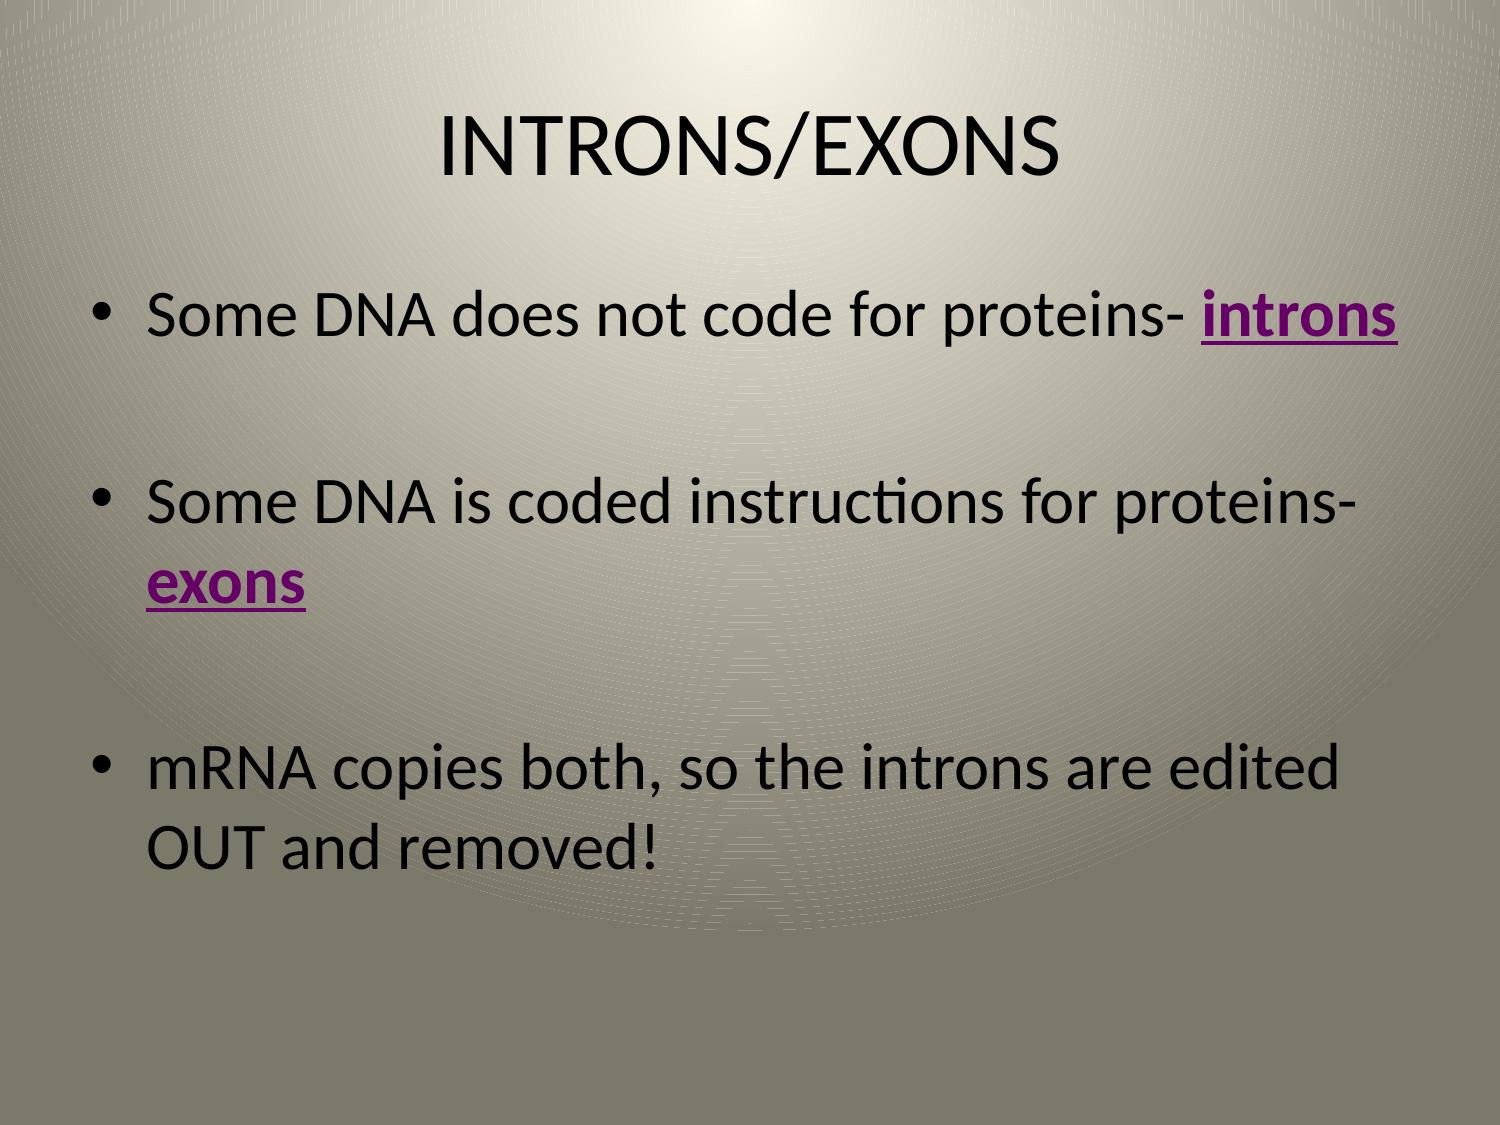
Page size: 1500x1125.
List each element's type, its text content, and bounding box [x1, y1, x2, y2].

list Some DNA does not code for proteins- introns Some DNA is coded instructions for proteins- exons mRNA copies both, so the introns are edited OUT and removed! [75, 262, 1425, 1005]
title INTRONS/EXONS [75, 45, 1425, 233]
